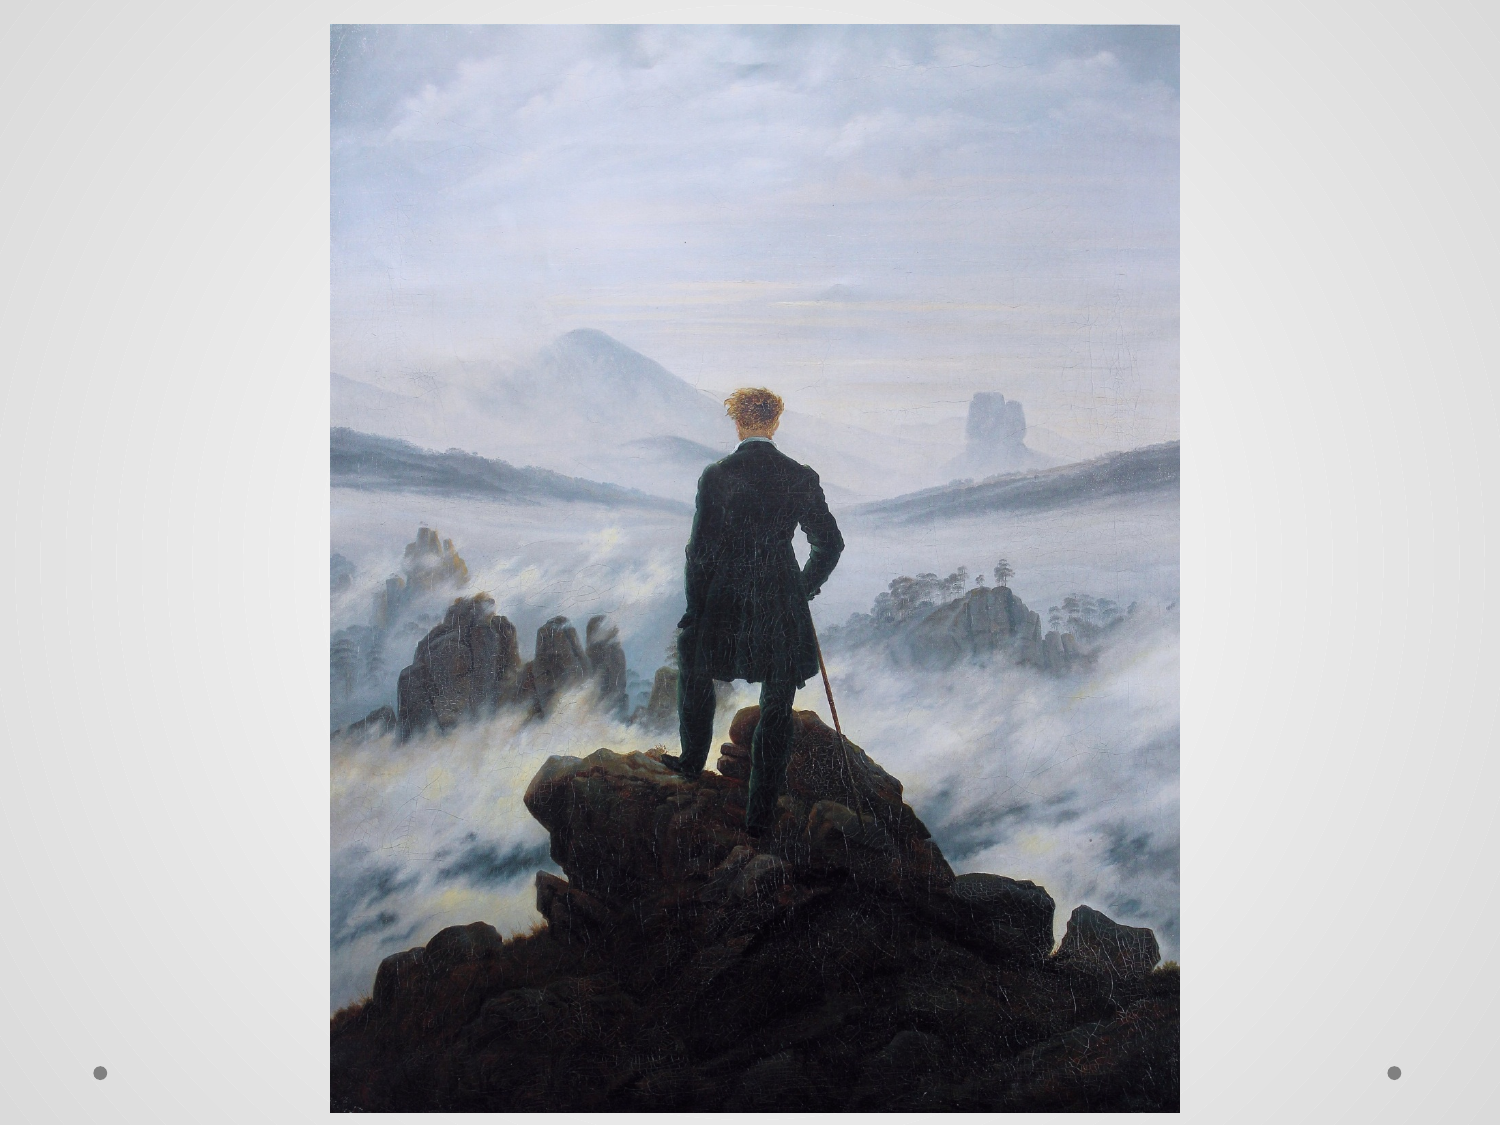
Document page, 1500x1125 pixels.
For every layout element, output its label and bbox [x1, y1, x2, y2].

picture [330, 24, 1180, 1113]
